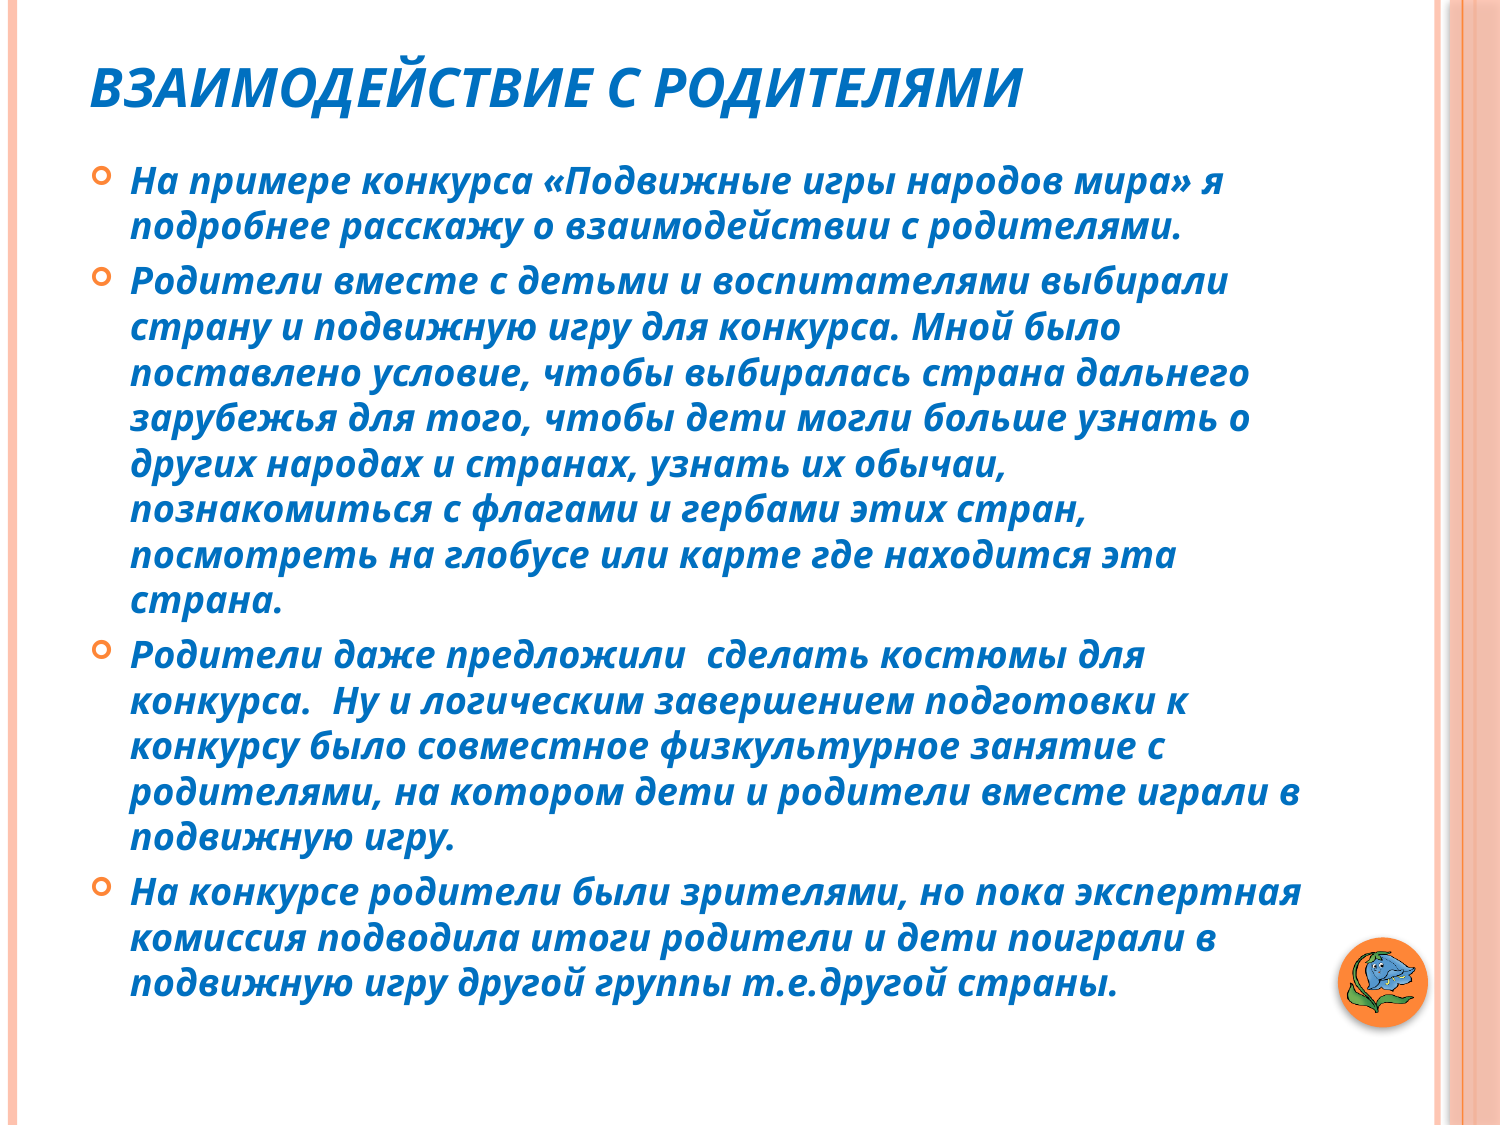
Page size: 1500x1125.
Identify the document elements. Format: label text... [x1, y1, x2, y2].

picture [1340, 939, 1424, 1024]
list На примере конкурса «Подвижные игры народов мира» я подробнее расскажу о взаимодействии с родителями. Родители вместе с детьми и воспитателями выбирали страну и подвижную игру для конкурса. Мной было поставлено условие, чтобы выбиралась страна дальнего зарубежья для того, чтобы дети могли больше узнать о других народах и странах, узнать их обычаи, познакомиться с флагами и гербами этих стран, посмотреть на глобусе или карте где находится эта страна. Родители даже предложили сделать костюмы для конкурса. Ну и логическим завершением подготовки к конкурсу было совместное физкультурное занятие с родителями, на котором дети и родители вместе играли в подвижную игру. На конкурсе родители были зрителями, но пока экспертная комиссия подводила итоги родители и дети поиграли в подвижную игру другой группы т.е.другой страны. [75, 149, 1329, 1062]
title Взаимодействие с родителями [75, 45, 1300, 126]
